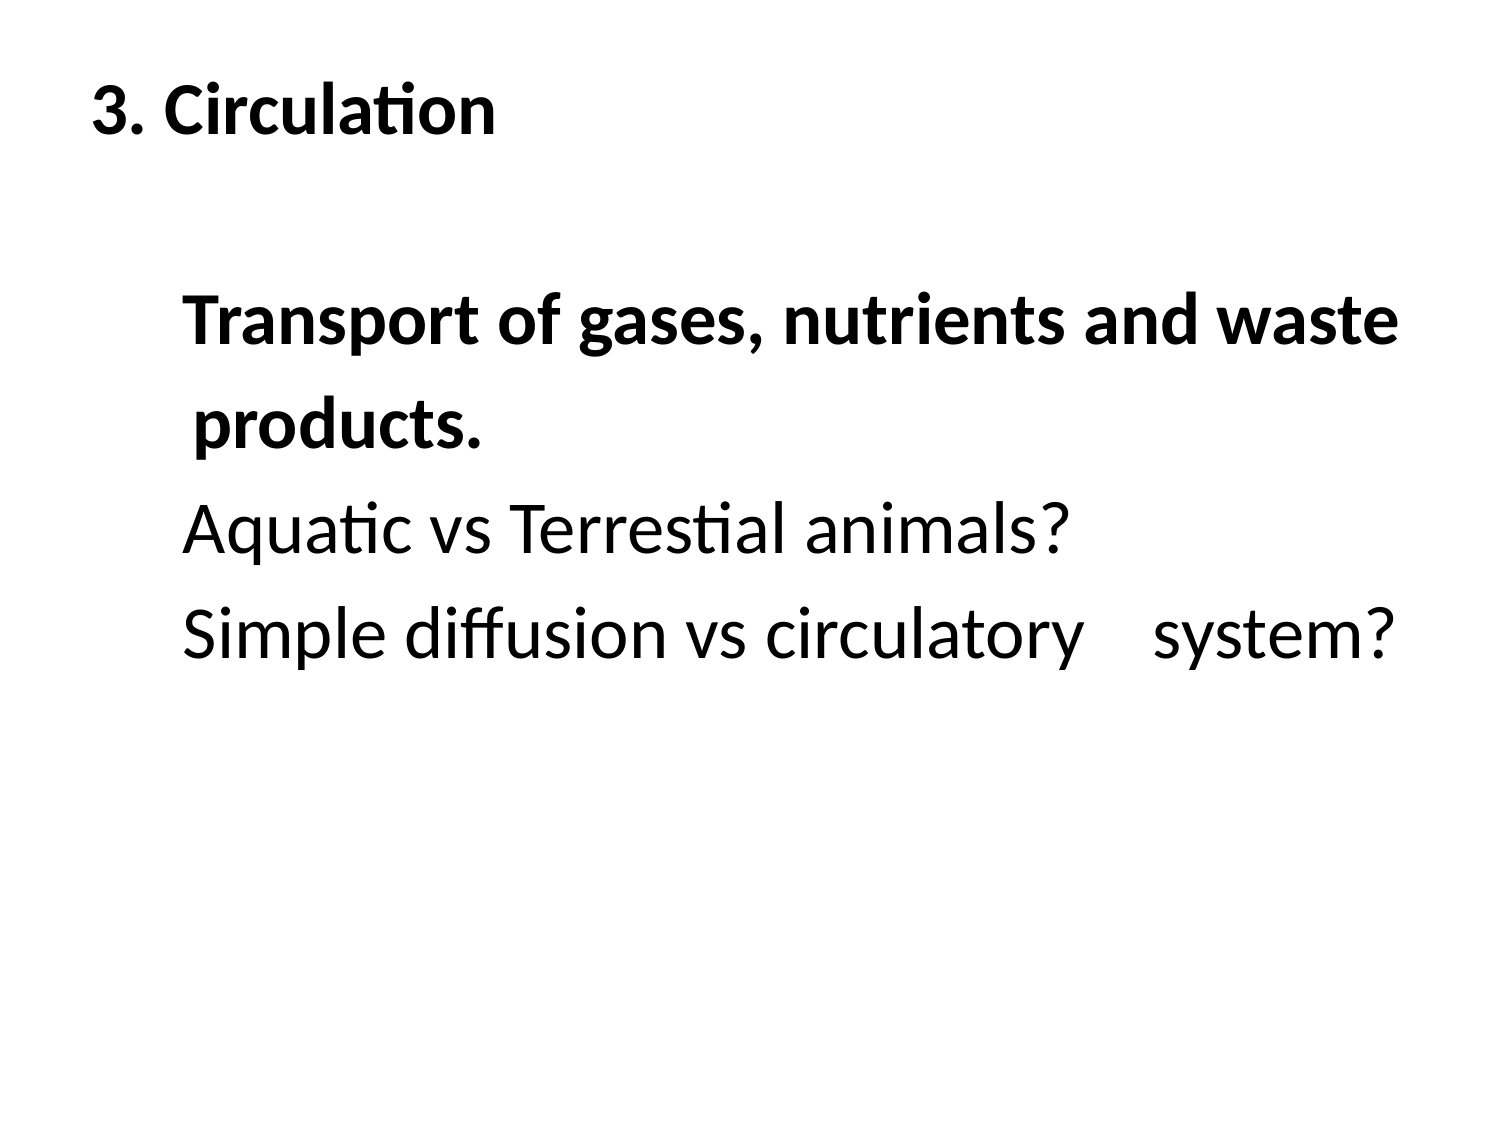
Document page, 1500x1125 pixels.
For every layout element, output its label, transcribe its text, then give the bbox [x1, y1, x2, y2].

list Circulation Transport of gases, nutrients and waste products. Aquatic vs Terrestial animals? Simple diffusion vs circulatory system? [75, 52, 1425, 1061]
